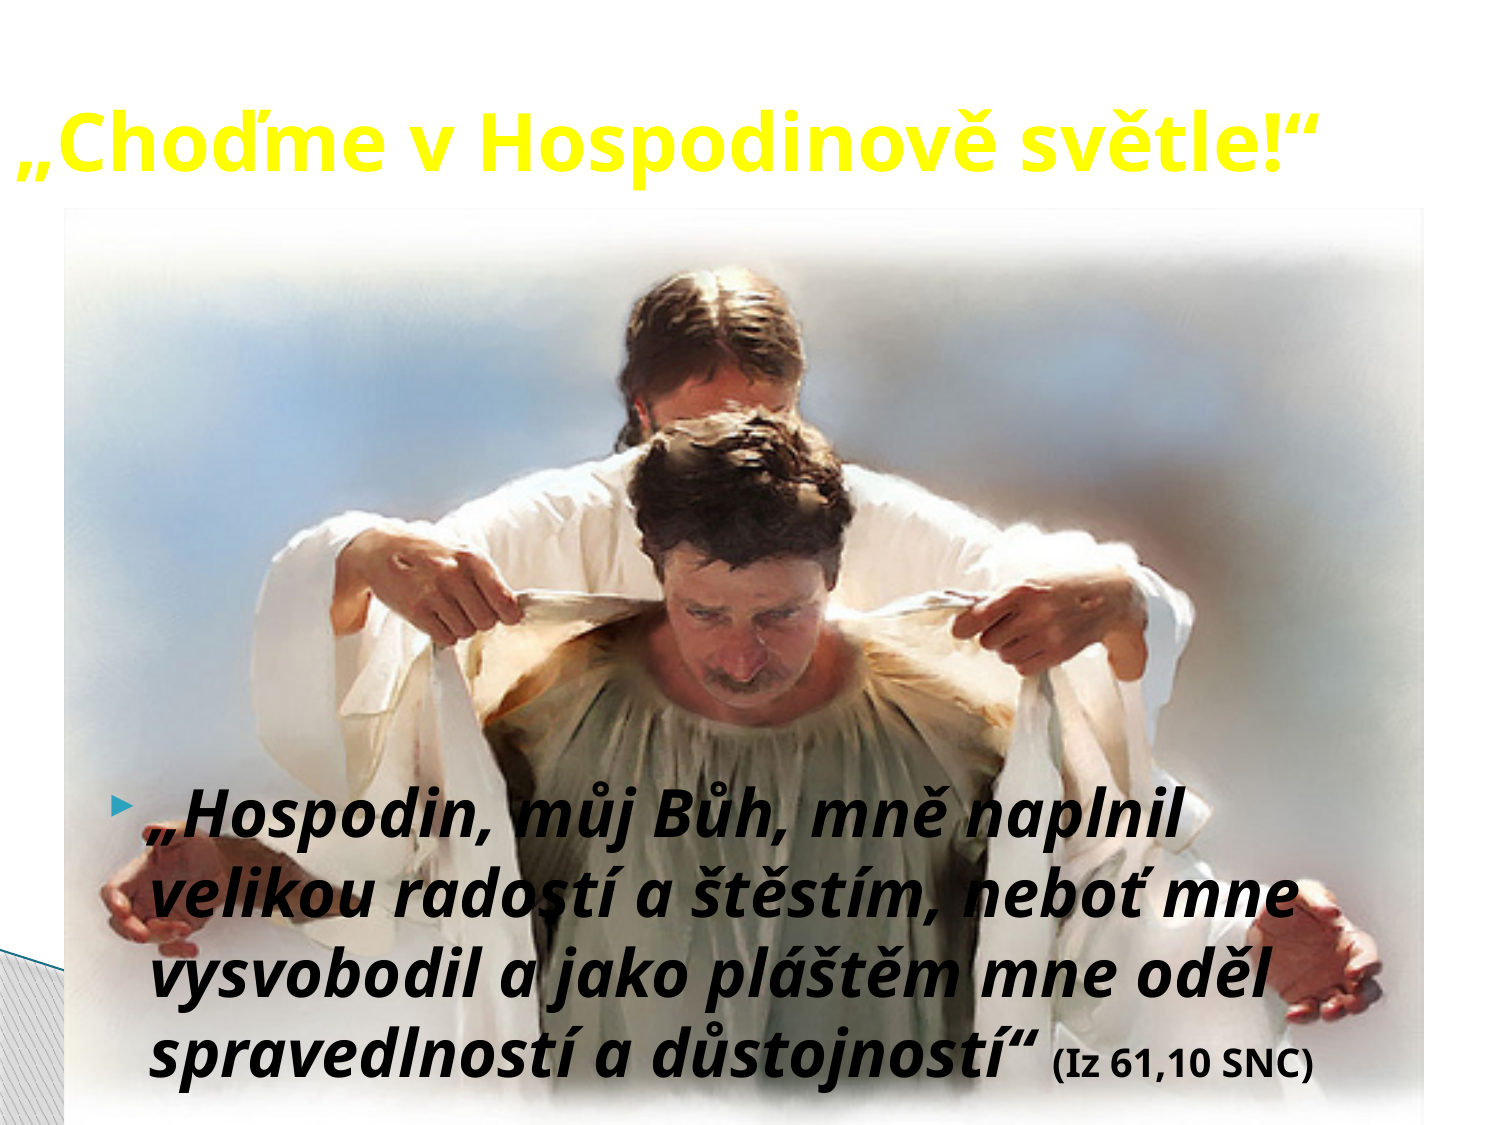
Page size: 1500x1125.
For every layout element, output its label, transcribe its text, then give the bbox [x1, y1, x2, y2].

picture [64, 207, 1424, 1125]
title „Choďme v Hospodinově světle!“ [0, 45, 1500, 233]
